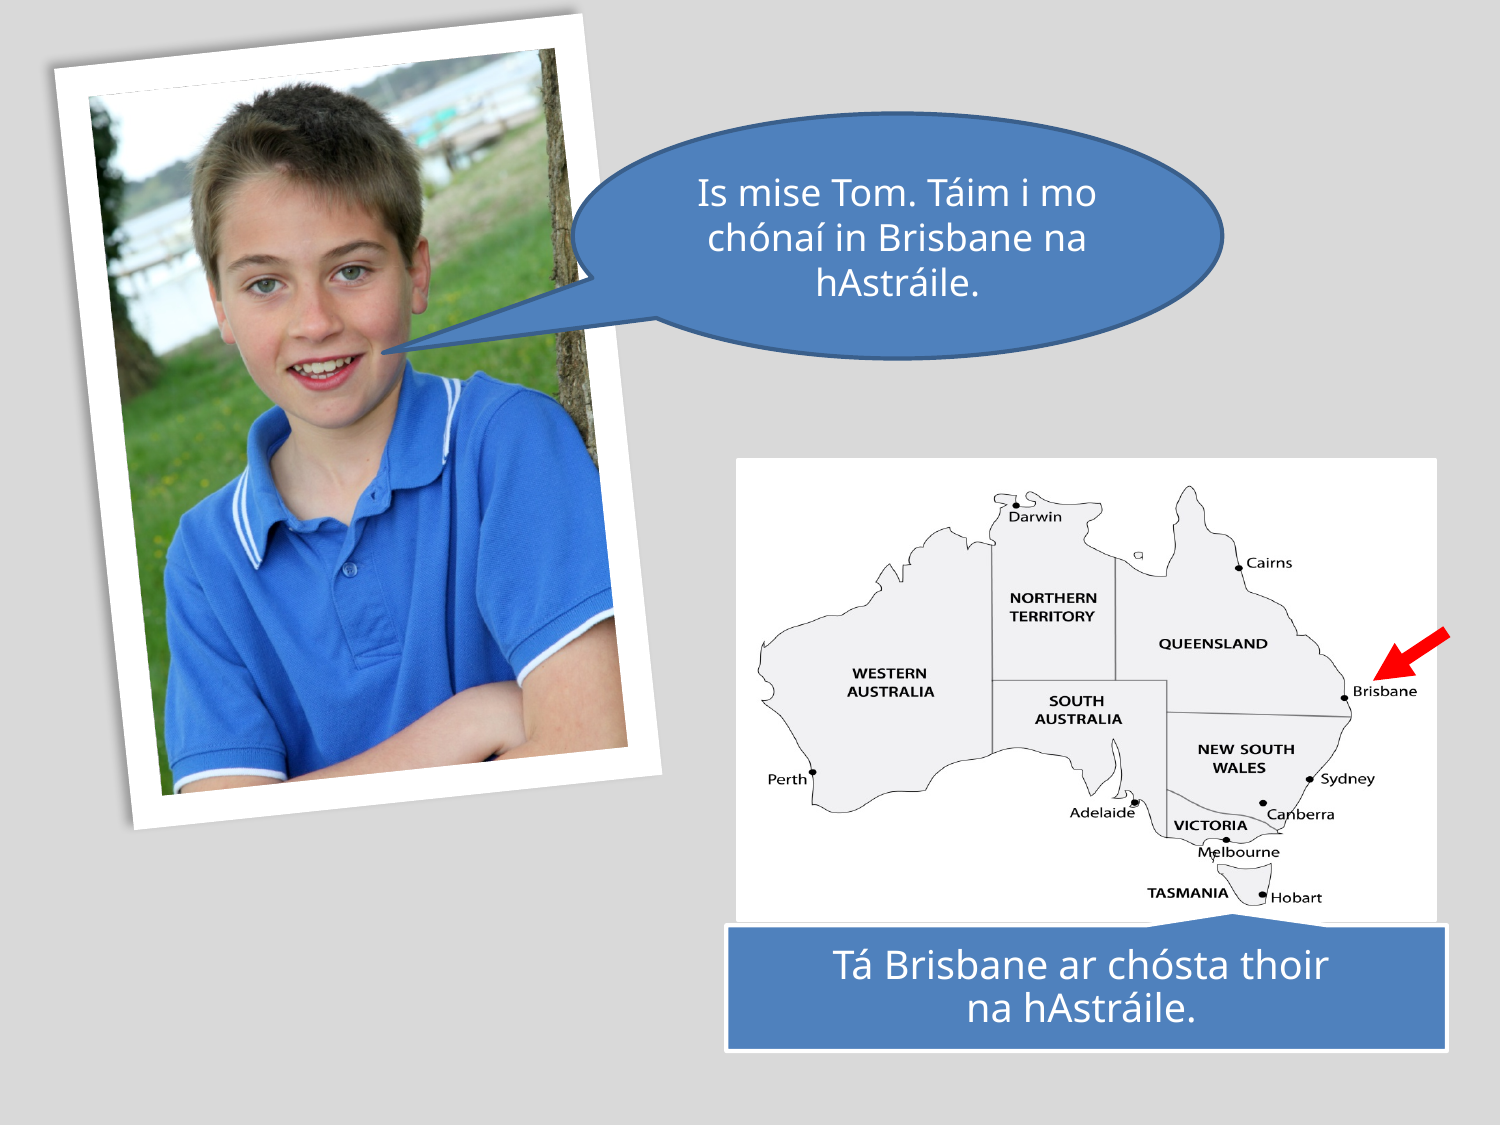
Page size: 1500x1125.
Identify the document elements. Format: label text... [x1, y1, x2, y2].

text_box Tá Brisbane ar chósta thoir na hAstráile. [724, 909, 1449, 1054]
picture [89, 49, 627, 795]
text_box [736, 458, 1437, 922]
text_box Is mise Tom. Táim i mo chónaí in Brisbane na hAstráile. [599, 111, 1225, 361]
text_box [1372, 631, 1447, 681]
